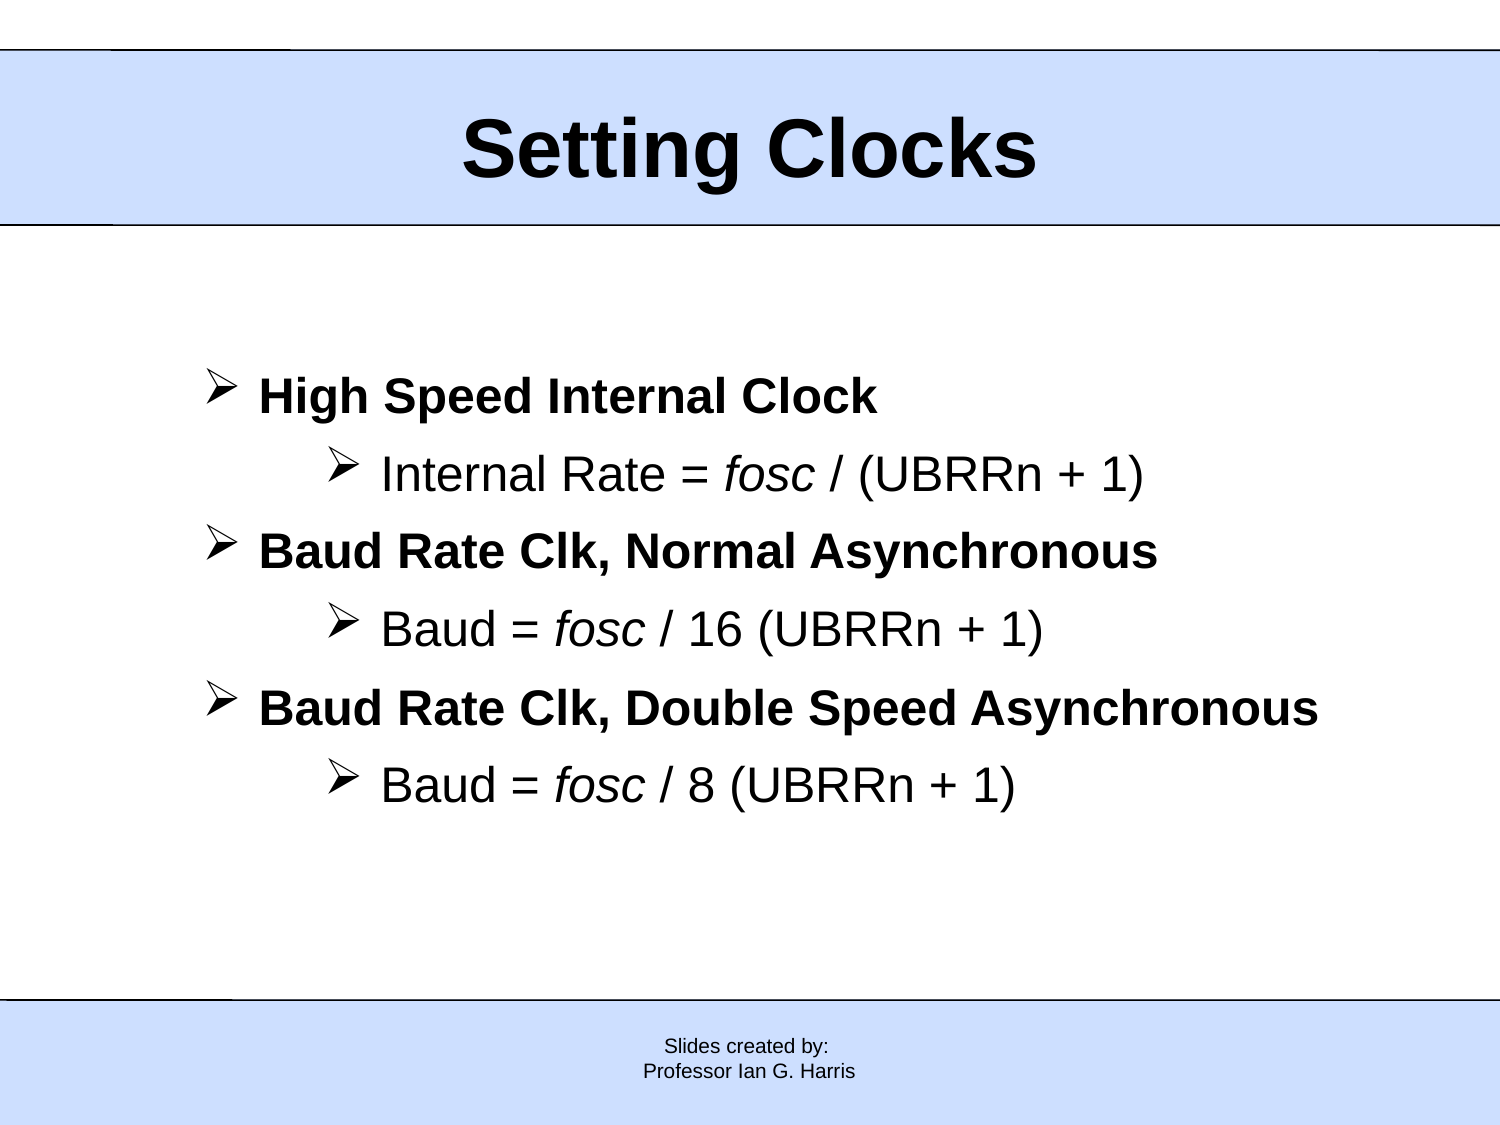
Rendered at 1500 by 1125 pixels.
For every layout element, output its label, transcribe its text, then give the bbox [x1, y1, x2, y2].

text_box High Speed Internal Clock Internal Rate = fosc / (UBRRn + 1) Baud Rate Clk, Normal Asynchronous Baud = fosc / 16 (UBRRn + 1) Baud Rate Clk, Double Speed Asynchronous Baud = fosc / 8 (UBRRn + 1) [187, 337, 1350, 821]
text_box Slides created by: Professor Ian G. Harris [512, 1024, 987, 1099]
title Setting Clocks [112, 50, 1388, 238]
